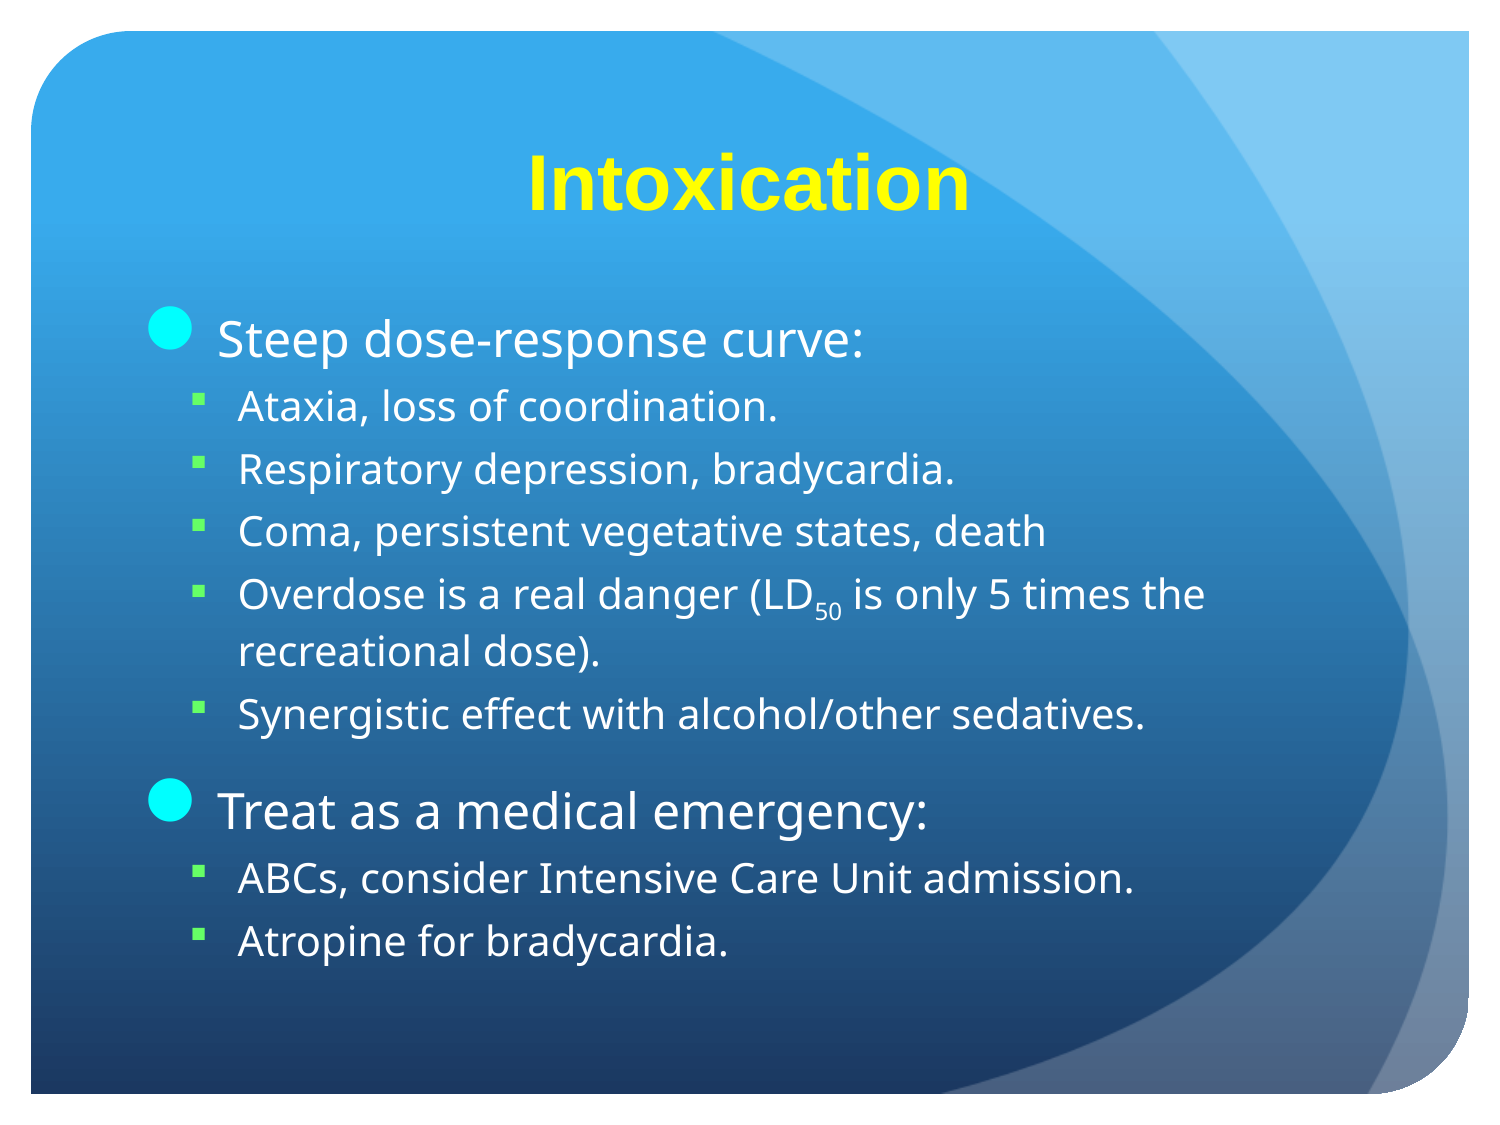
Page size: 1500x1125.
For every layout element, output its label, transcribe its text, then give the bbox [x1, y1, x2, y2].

picture [24, 30, 1473, 1094]
title Intoxication [127, 62, 1372, 234]
list Steep dose-response curve: Ataxia, loss of coordination. Respiratory depression, bradycardia. Coma, persistent vegetative states, death Overdose is a real danger (LD50 is only 5 times the recreational dose). Synergistic effect with alcohol/other sedatives. Treat as a medical emergency: ABCs, consider Intensive Care Unit admission. Atropine for bradycardia. [127, 299, 1372, 991]
